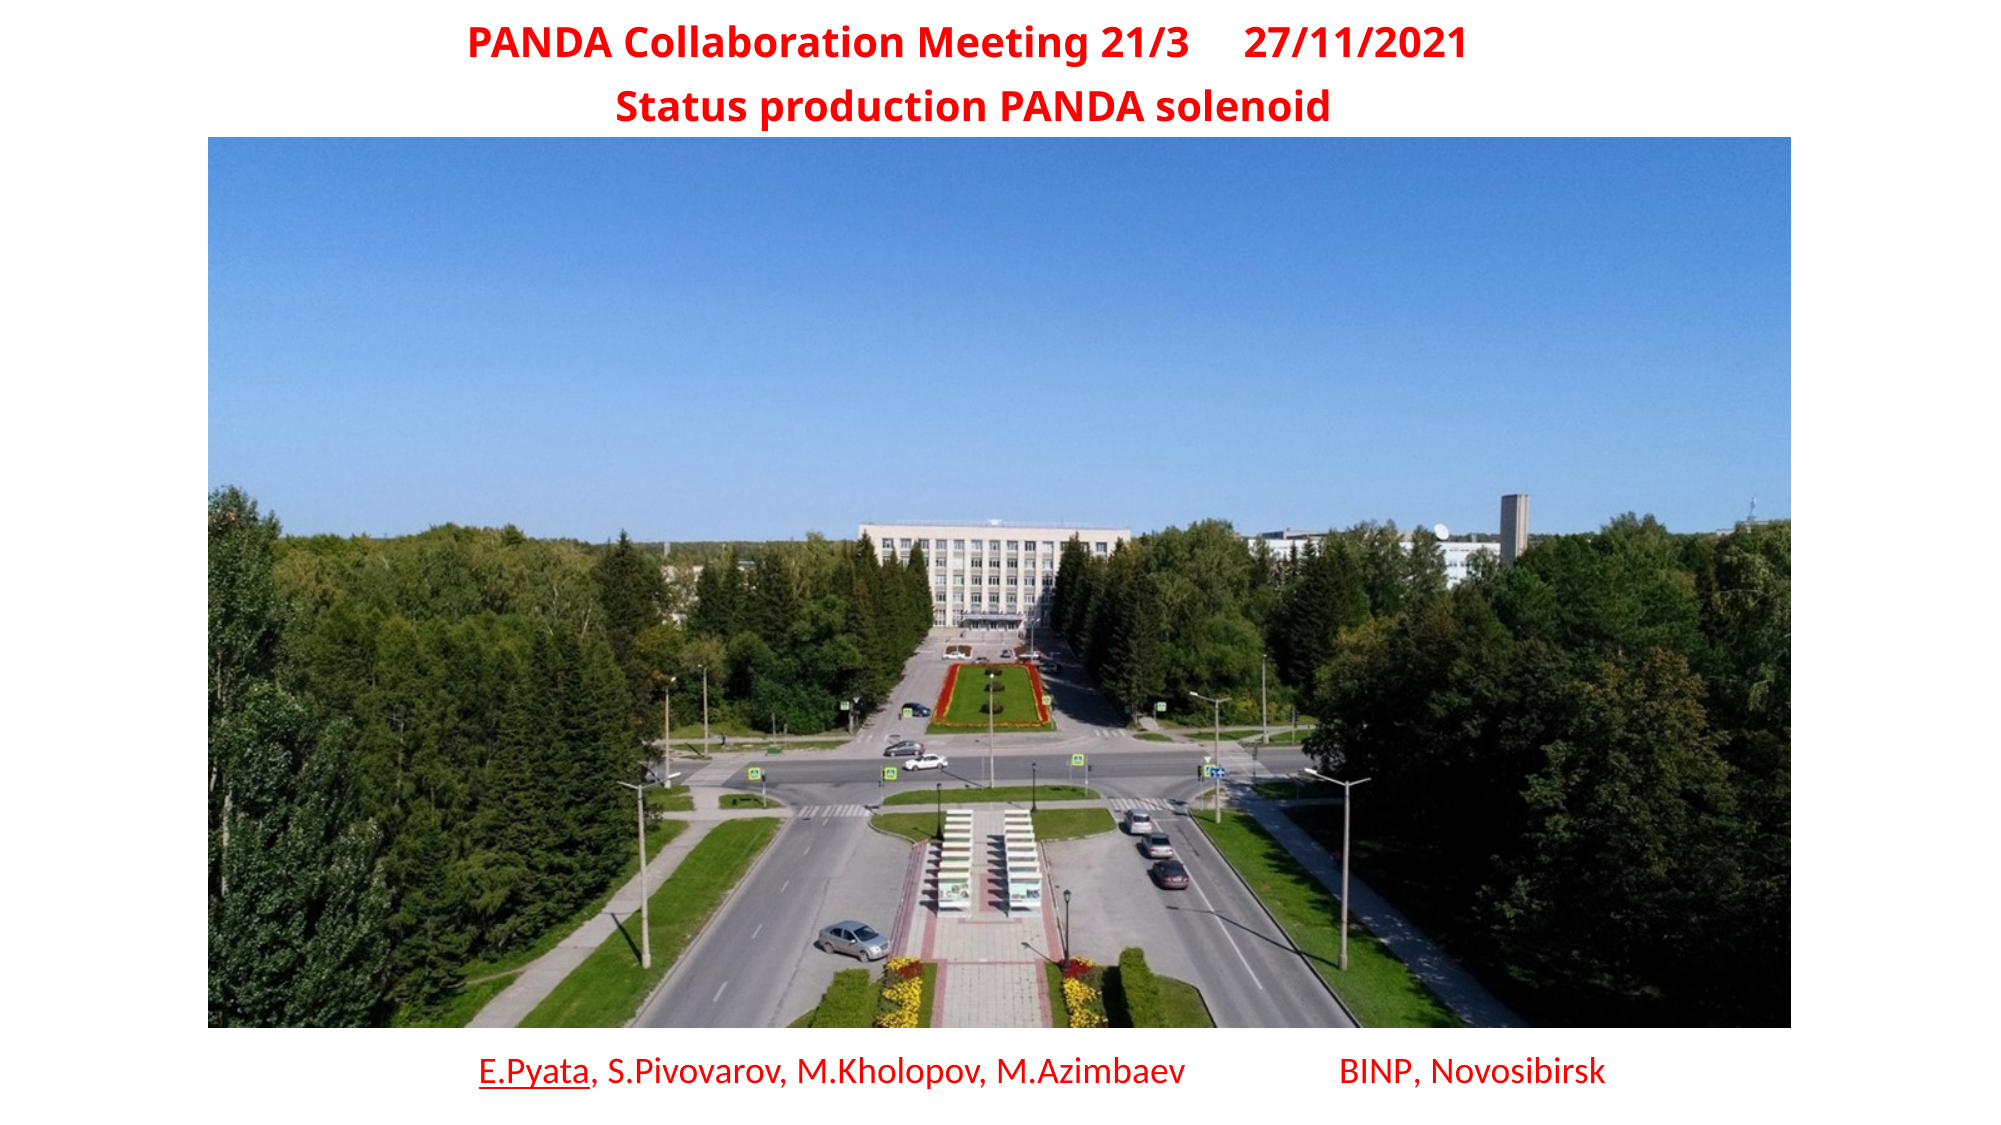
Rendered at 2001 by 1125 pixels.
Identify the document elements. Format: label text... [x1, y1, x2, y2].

text_box PANDA Collaboration Meeting 21/3 27/11/2021 Status production PANDA solenoid [208, 2, 1740, 137]
picture [208, 137, 1791, 1028]
text_box E.Pyata, S.Pivovarov, M.Kholopov, M.Azimbaev BINP, Novosibirsk [463, 1039, 1630, 1099]
